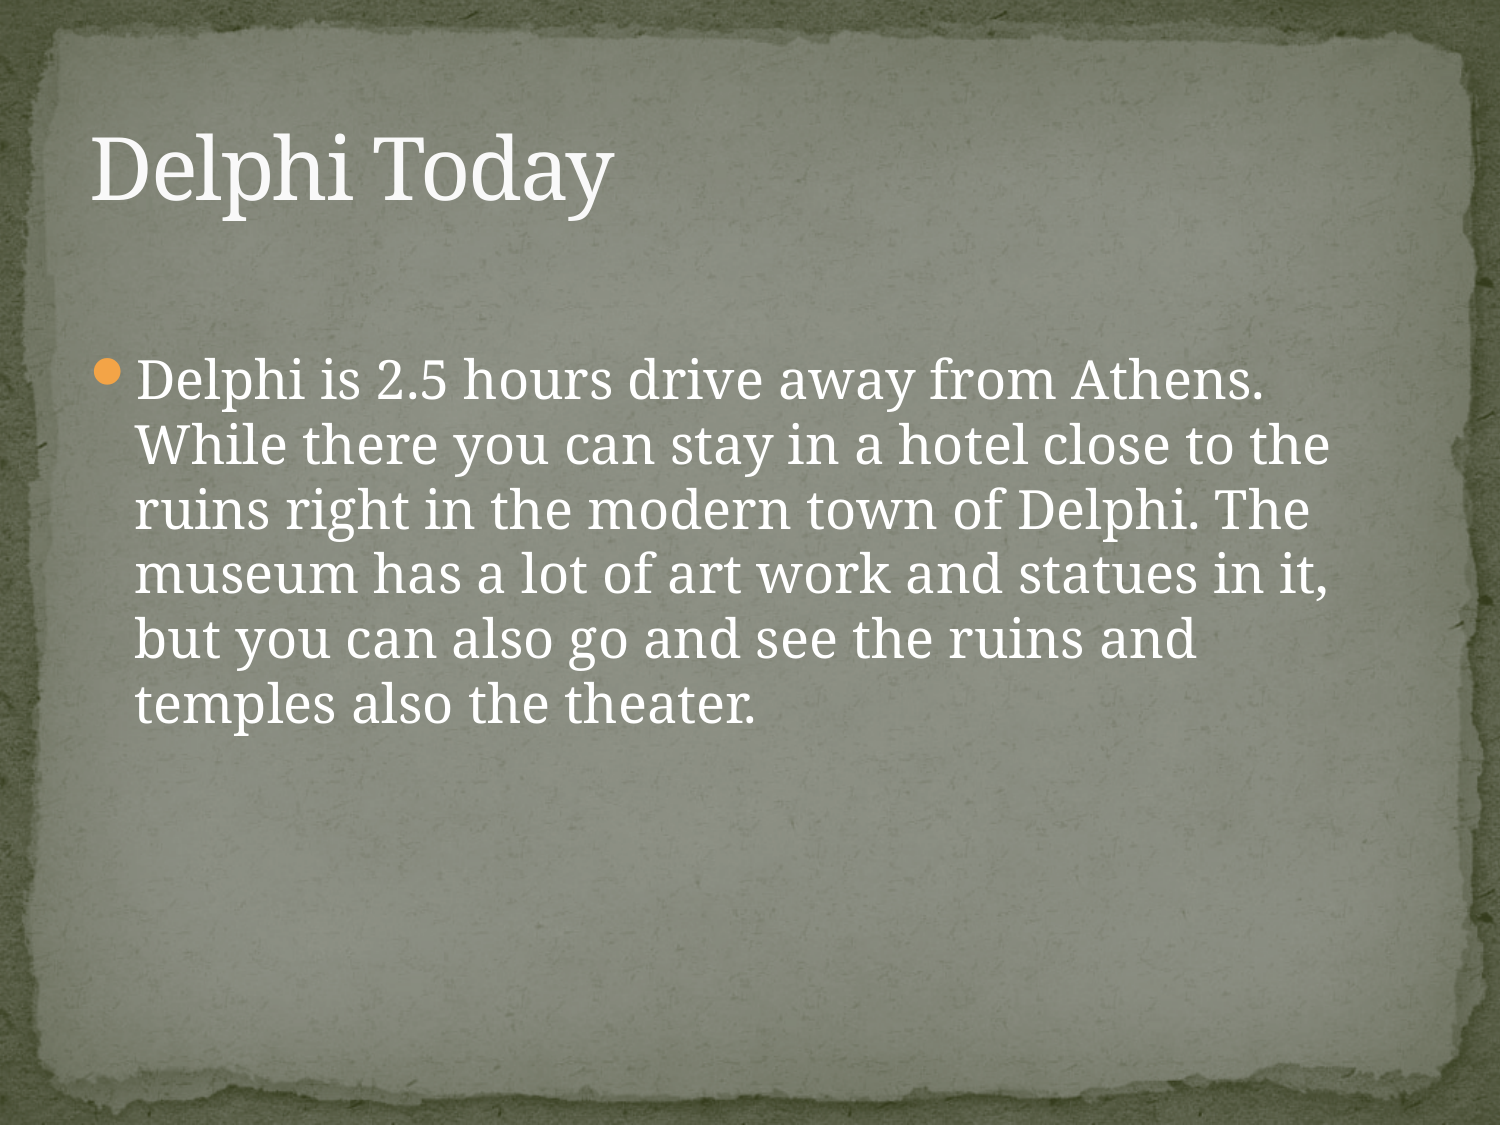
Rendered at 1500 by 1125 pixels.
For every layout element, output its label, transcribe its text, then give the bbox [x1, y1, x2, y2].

list Delphi is 2.5 hours drive away from Athens. While there you can stay in a hotel close to the ruins right in the modern town of Delphi. The museum has a lot of art work and statues in it, but you can also go and see the ruins and temples also the theater. [74, 337, 1426, 1001]
title Delphi Today [74, 24, 1425, 225]
